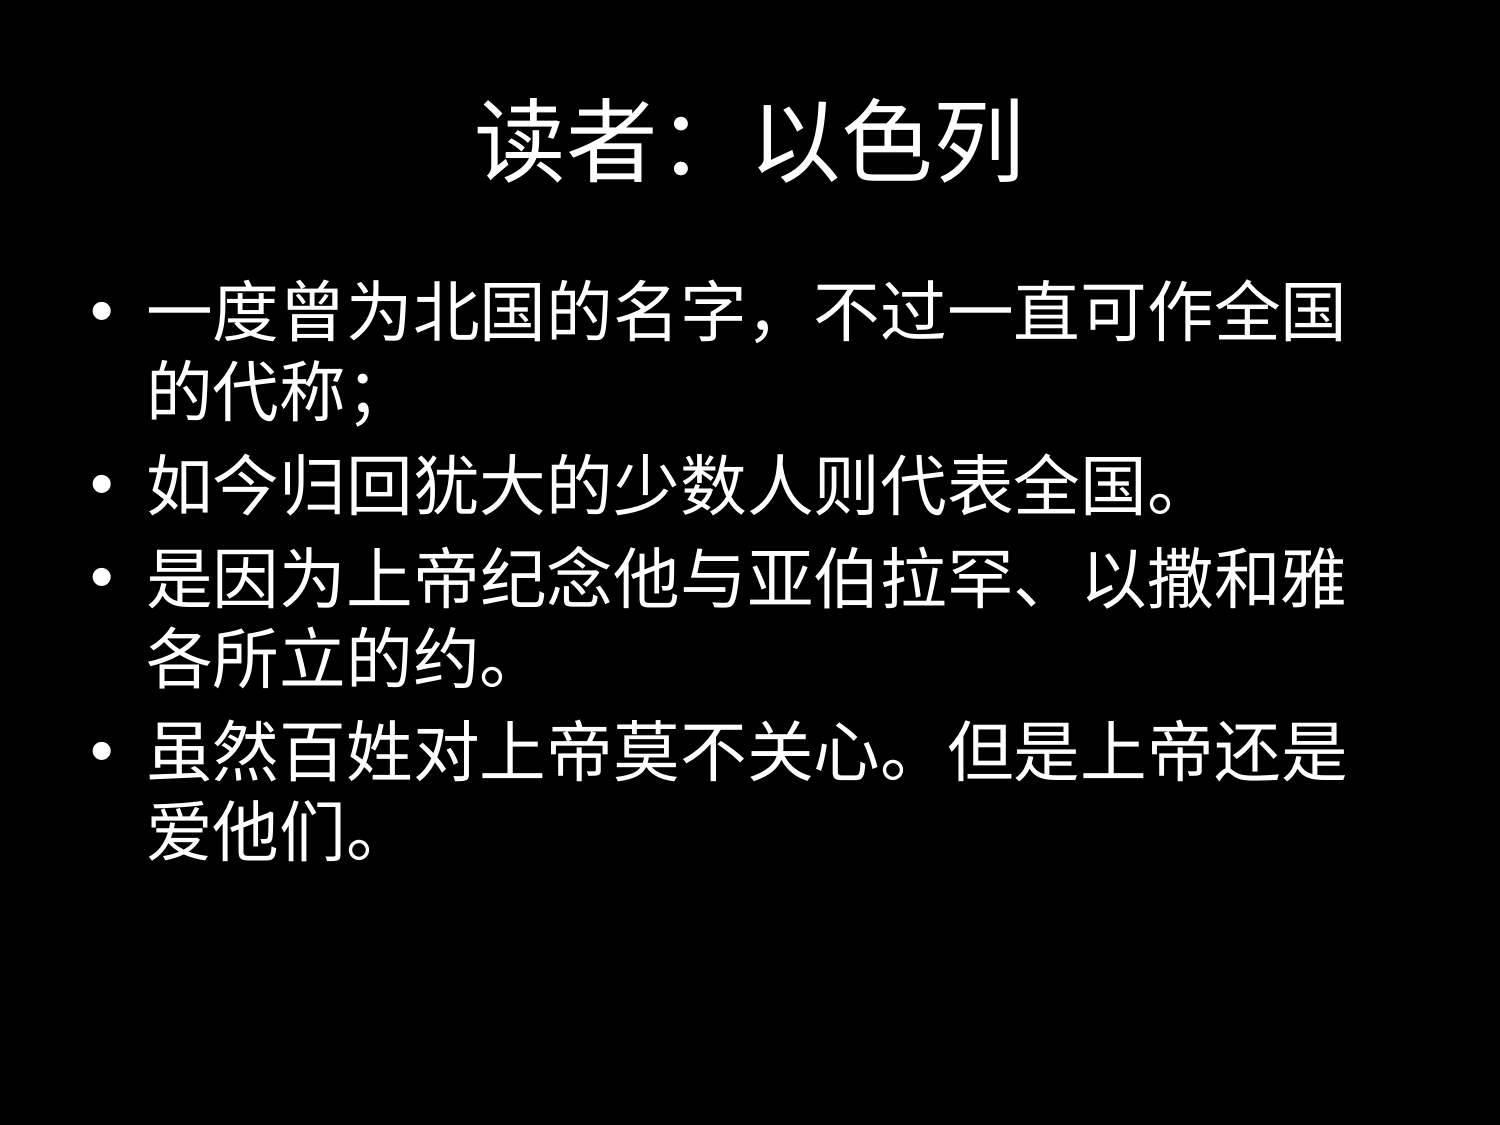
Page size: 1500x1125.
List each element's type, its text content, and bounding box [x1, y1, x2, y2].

list 一度曾为北国的名字，不过一直可作全国的代称； 如今归回犹大的少数人则代表全国。 是因为上帝纪念他与亚伯拉罕、以撒和雅各所立的约。 虽然百姓对上帝莫不关心。但是上帝还是爱他们。 [75, 262, 1425, 1005]
title 读者：以色列 [75, 45, 1425, 233]
